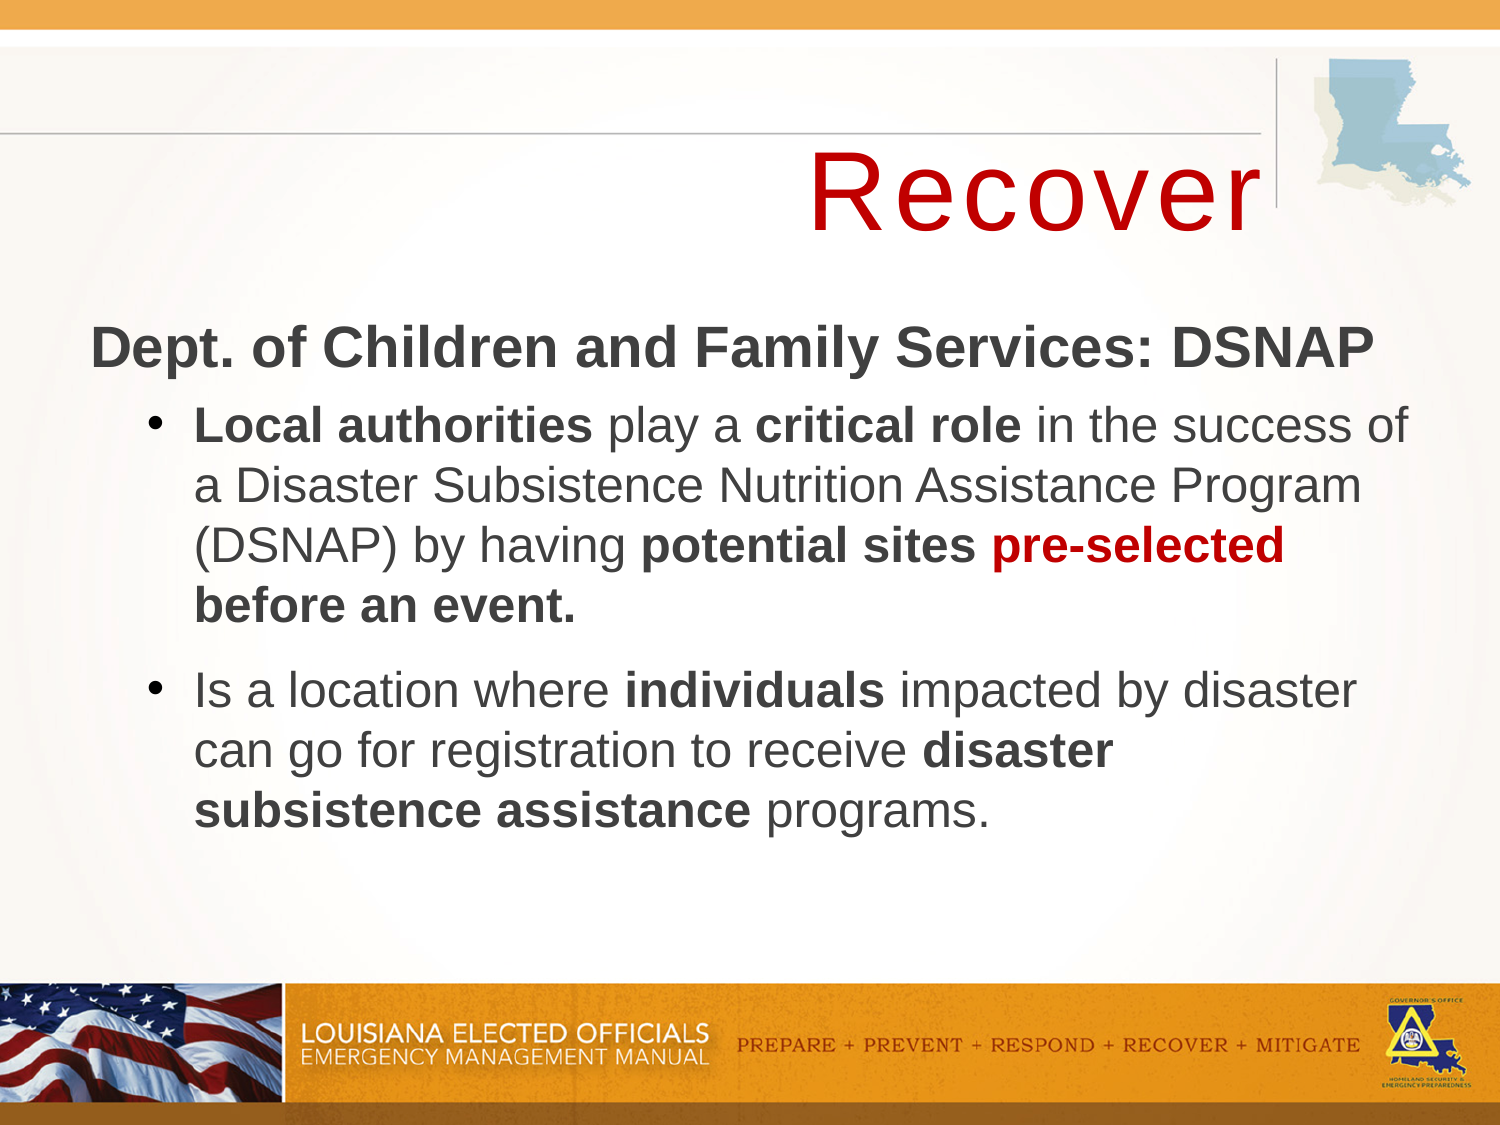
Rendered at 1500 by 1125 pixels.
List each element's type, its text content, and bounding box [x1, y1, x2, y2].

title Recover [0, 121, 1278, 249]
list Dept. of Children and Family Services: DSNAP Local authorities play a critical role in the success of a Disaster Subsistence Nutrition Assistance Program (DSNAP) by having potential sites pre-selected before an event. Is a location where individuals impacted by disaster can go for registration to receive disaster subsistence assistance programs. [75, 288, 1425, 1080]
picture [0, 0, 1500, 1125]
